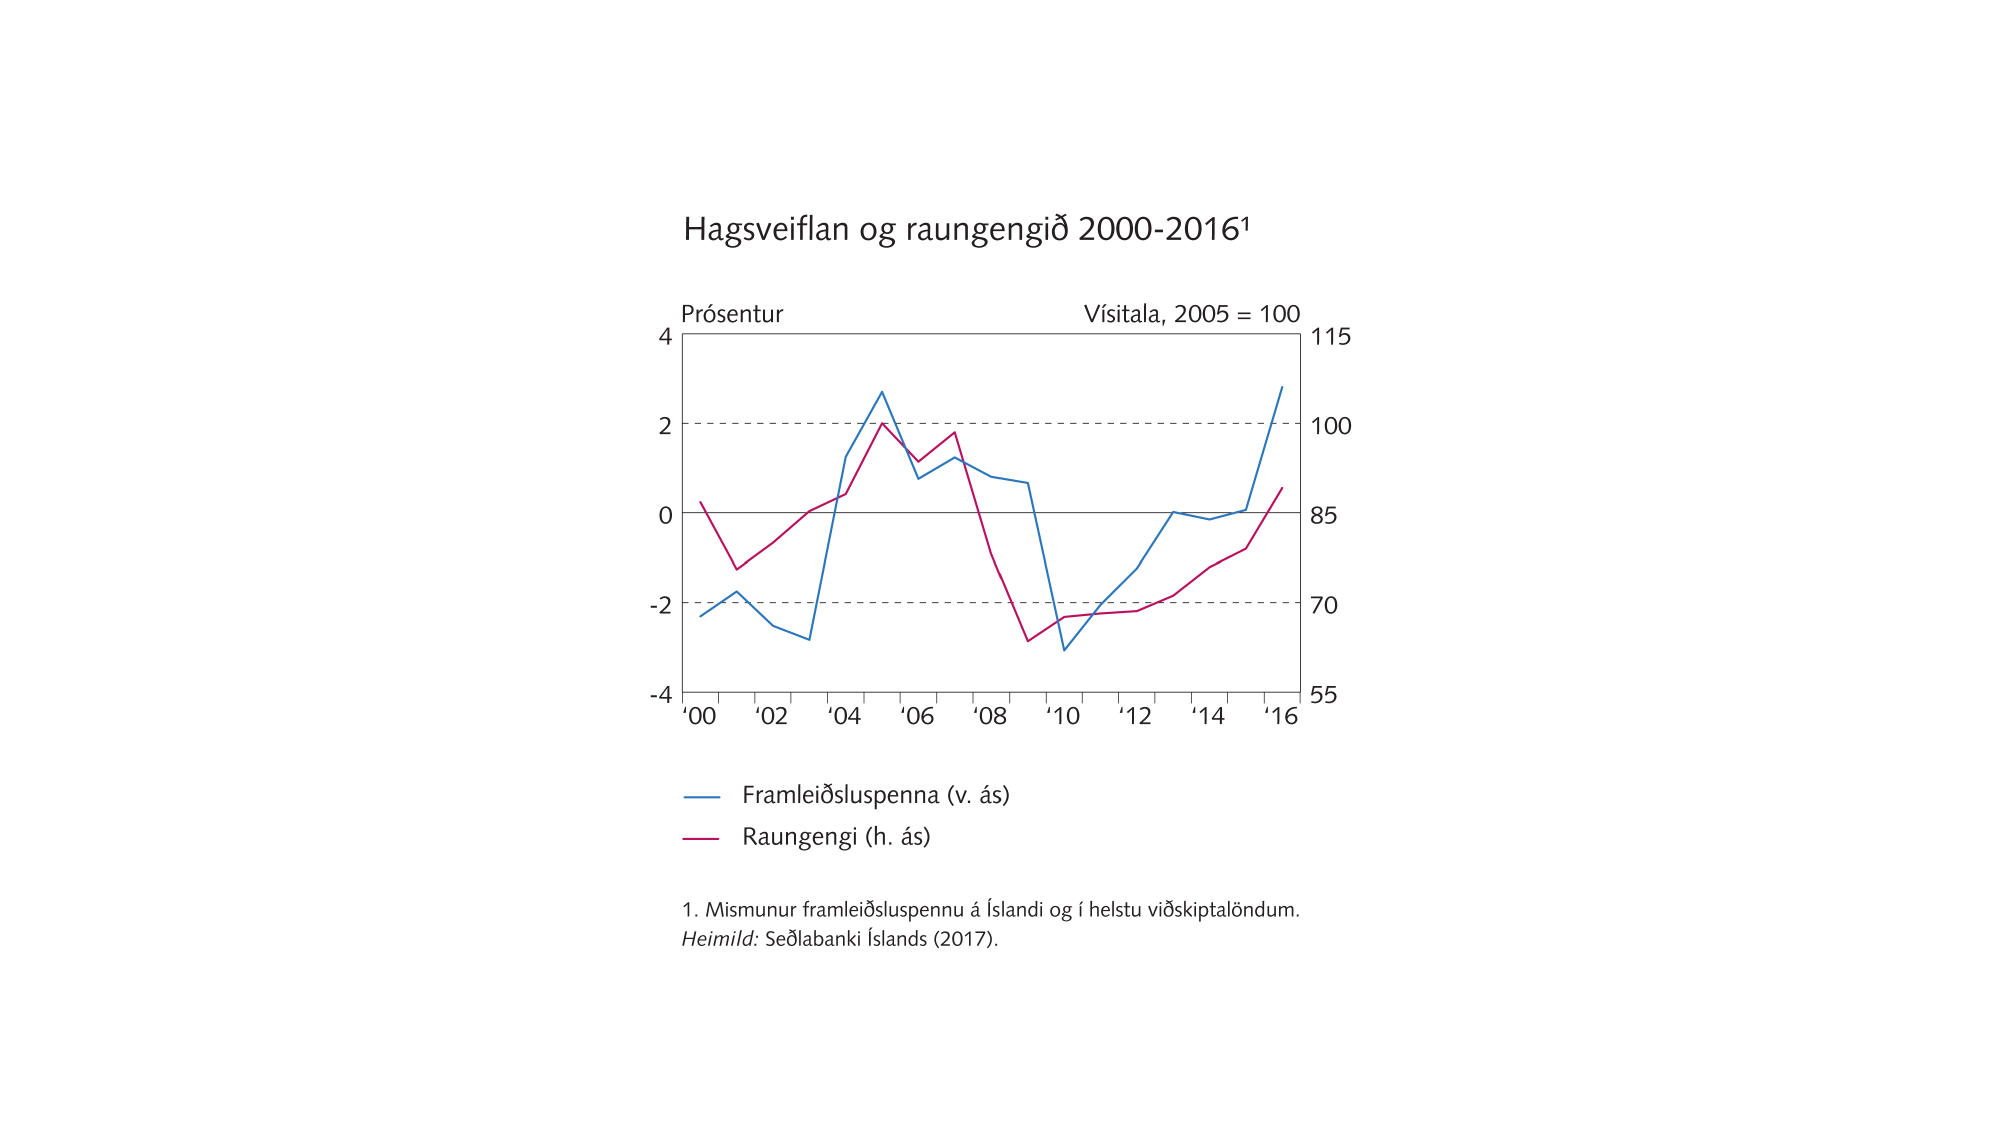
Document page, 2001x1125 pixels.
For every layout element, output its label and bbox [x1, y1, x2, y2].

picture [648, 173, 1352, 951]
